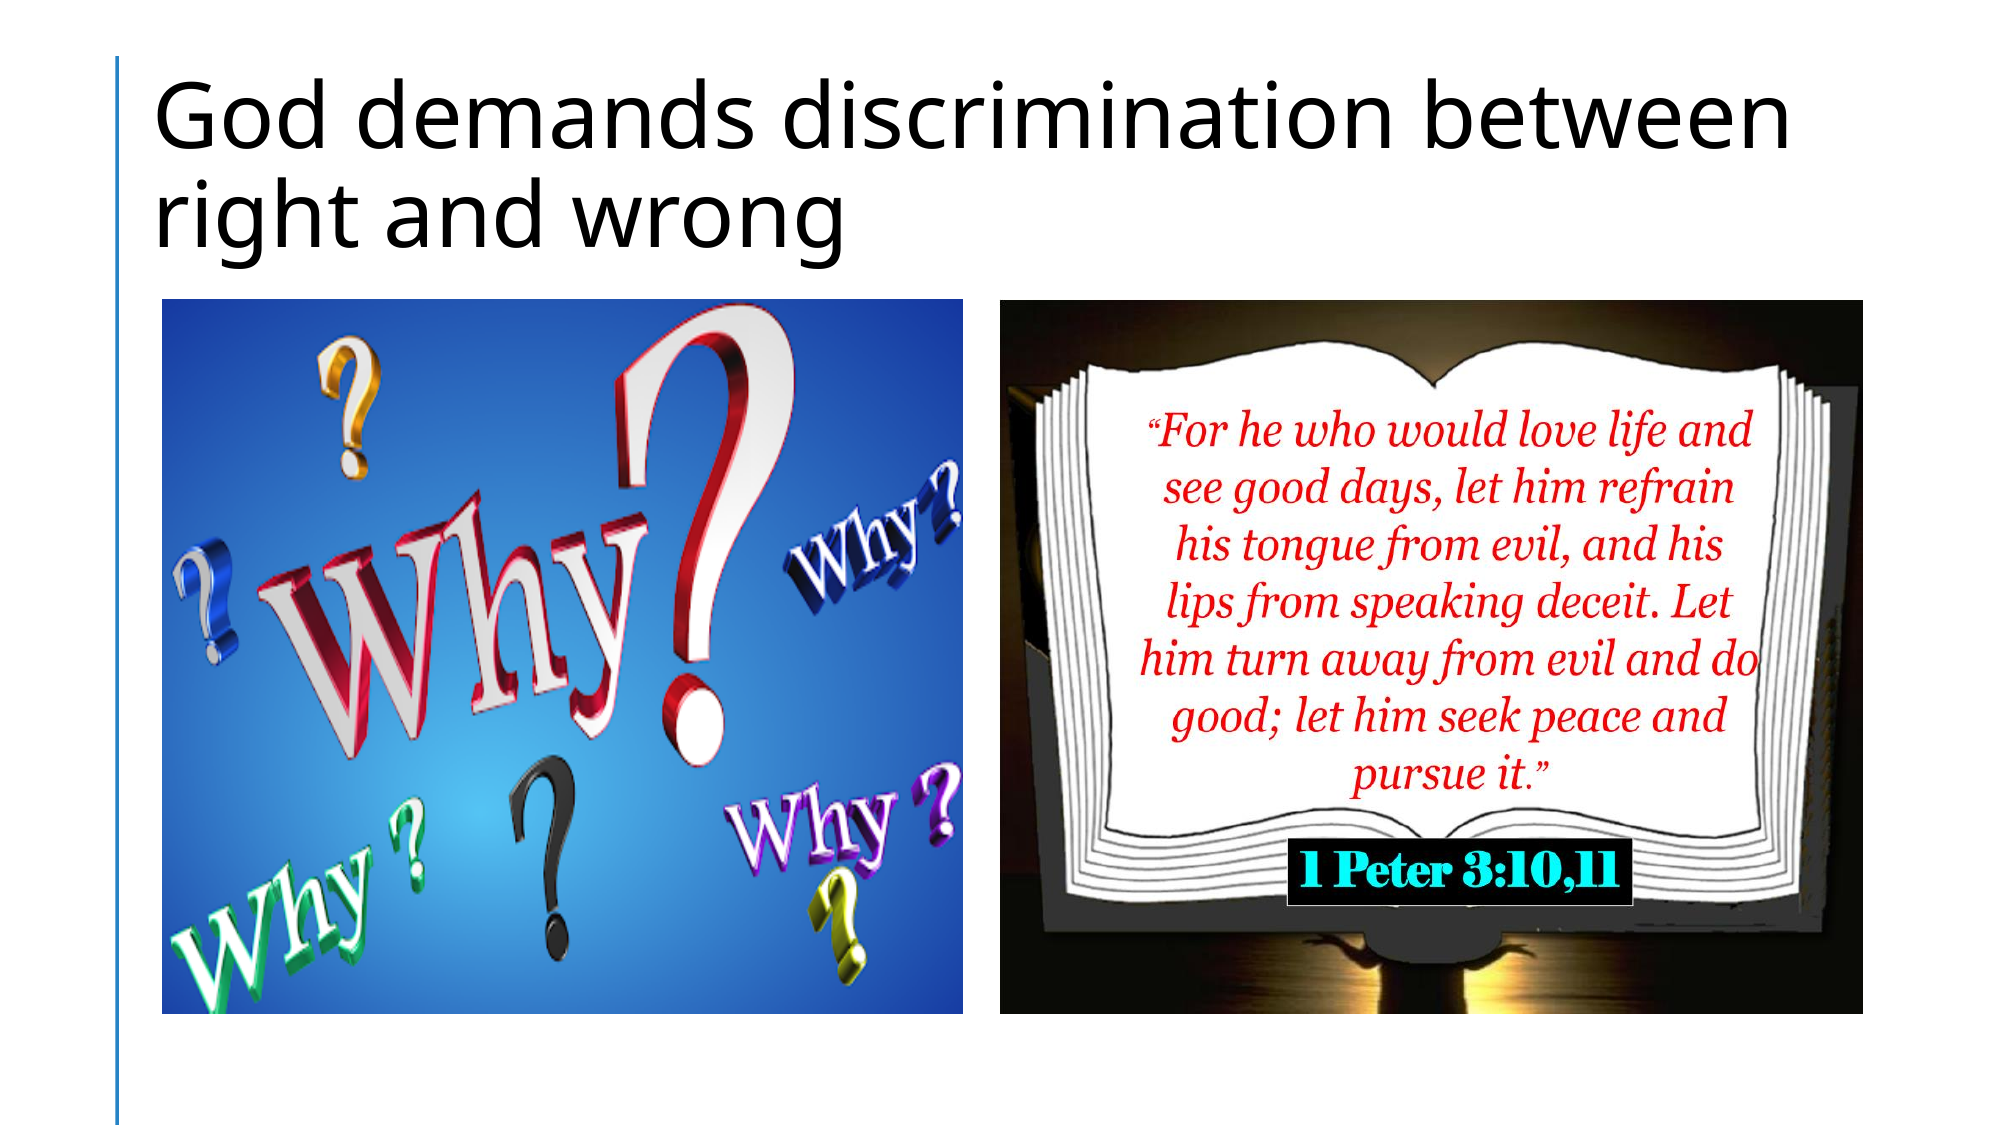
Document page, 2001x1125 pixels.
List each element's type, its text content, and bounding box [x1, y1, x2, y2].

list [162, 299, 963, 1014]
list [999, 299, 1863, 1014]
title God demands discrimination between right and wrong [137, 59, 1863, 278]
